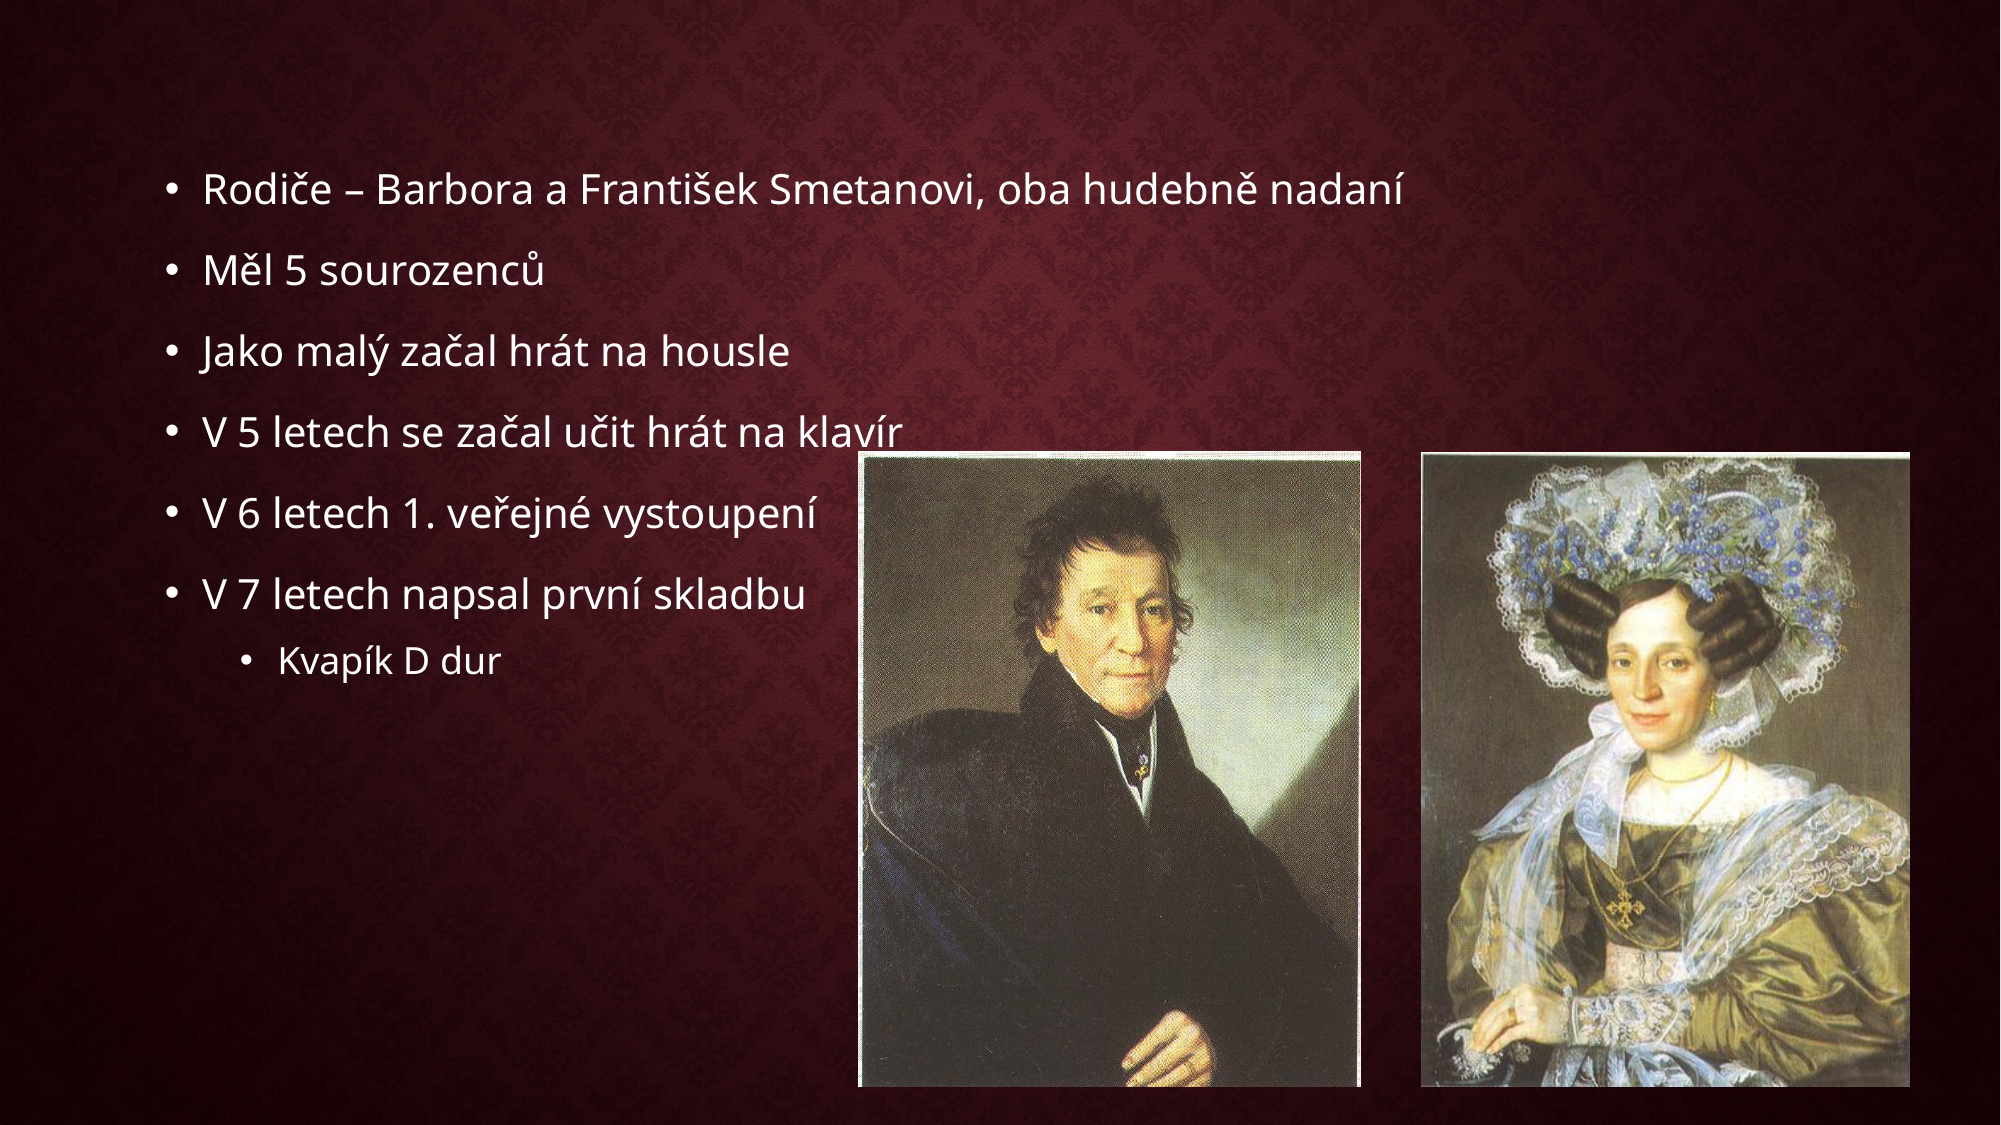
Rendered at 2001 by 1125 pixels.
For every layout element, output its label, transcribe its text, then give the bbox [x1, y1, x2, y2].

picture [857, 450, 1361, 1087]
picture [1420, 452, 1910, 1087]
list Rodiče – Barbora a František Smetanovi, oba hudebně nadaní Měl 5 sourozenců Jako malý začal hrát na housle V 5 letech se začal učit hrát na klavír V 6 letech 1. veřejné vystoupení V 7 letech napsal první skladbu Kvapík D dur [149, 145, 1849, 950]
